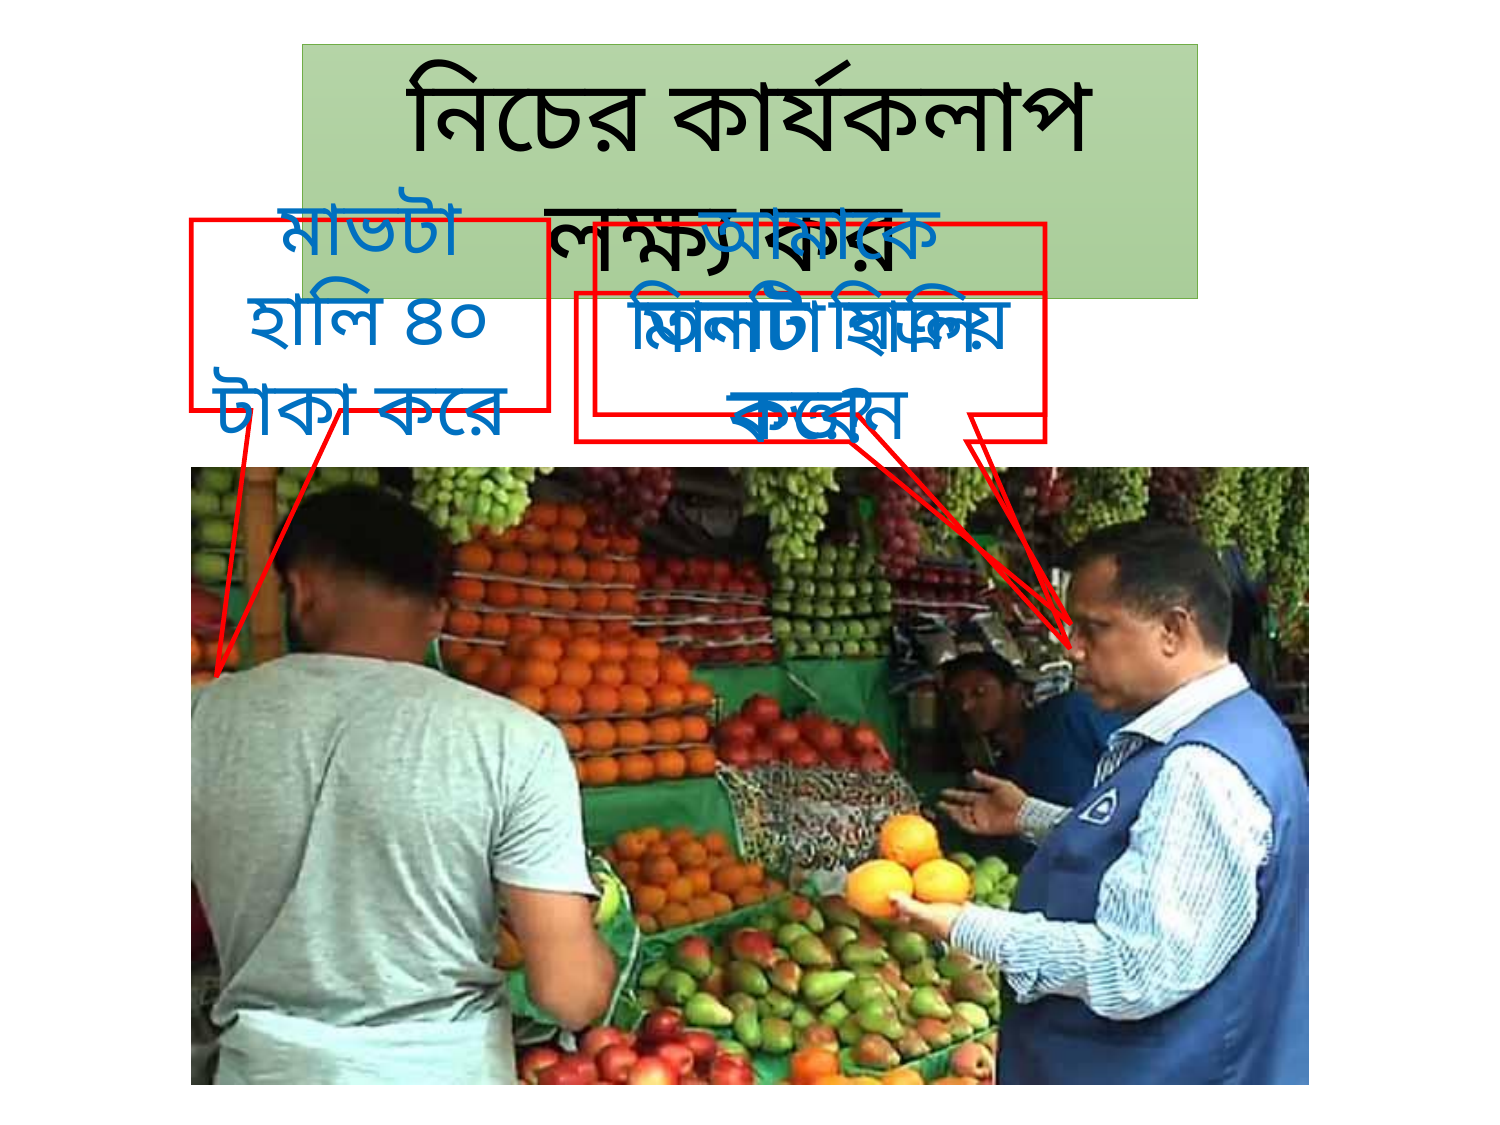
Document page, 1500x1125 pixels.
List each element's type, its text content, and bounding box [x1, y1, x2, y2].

text_box মালটা হালি কত? [575, 292, 902, 467]
picture [191, 467, 1309, 1085]
text_box মাভটা হালি ৪০ টাকা করে [190, 218, 550, 467]
text_box মালটা হালি কত? [973, 292, 1047, 443]
text_box নিচের কার্যকলাপ লক্ষ্য কর [302, 44, 1198, 299]
text_box আমাকে তিনটি বিক্রয় করেন [593, 222, 1046, 467]
